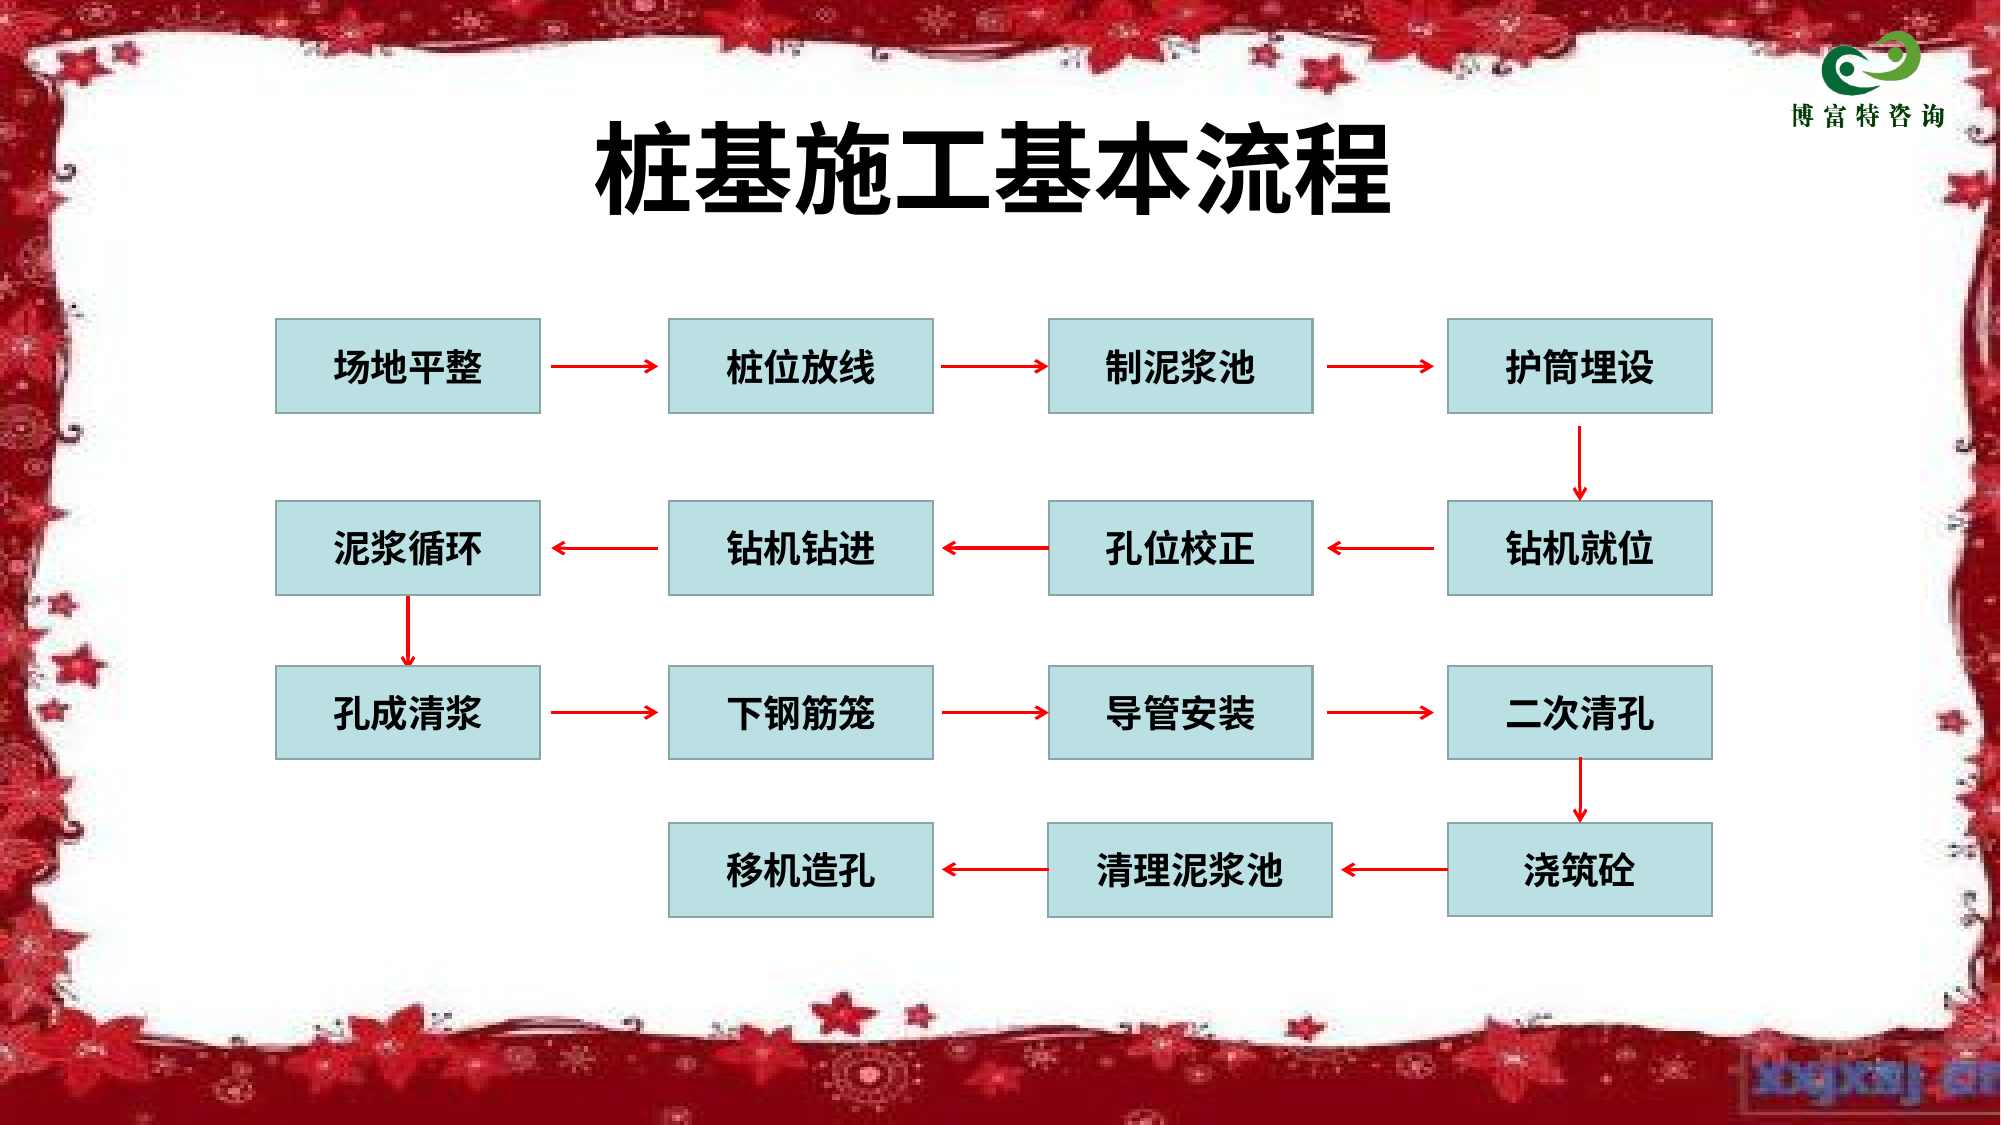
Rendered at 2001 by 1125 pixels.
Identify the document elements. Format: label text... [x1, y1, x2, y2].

picture [0, 0, 2001, 1125]
text_box 桩基施工基本流程 [578, 98, 1434, 234]
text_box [276, 319, 1712, 917]
